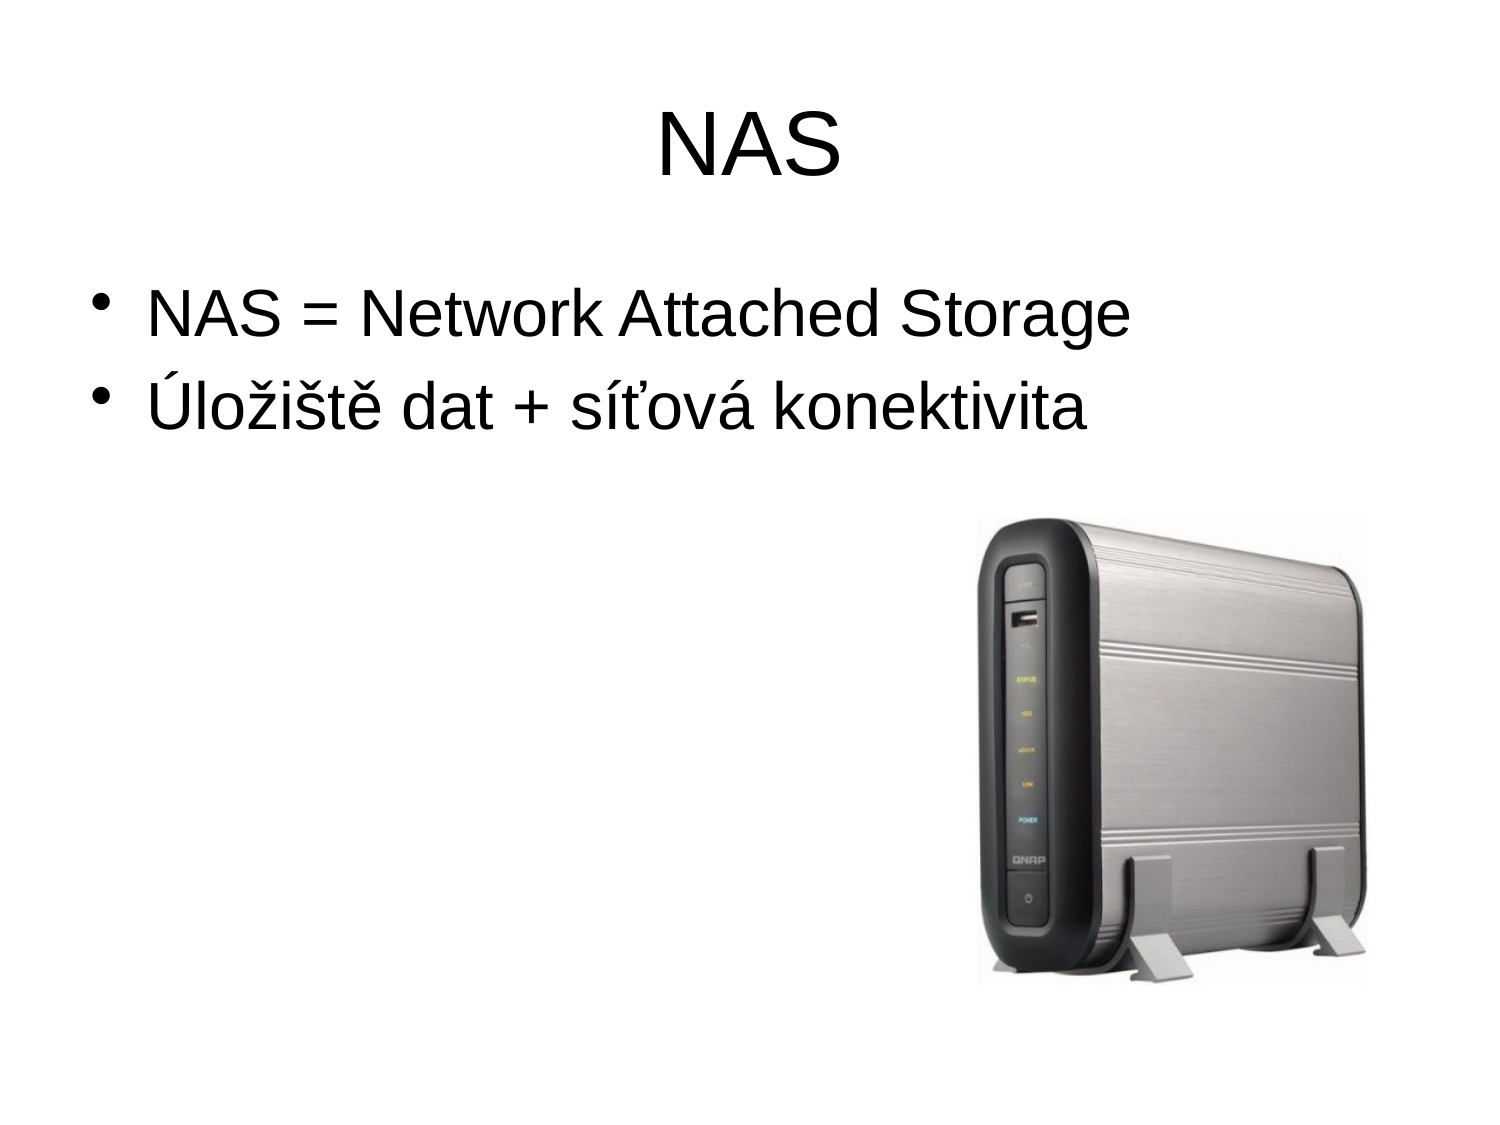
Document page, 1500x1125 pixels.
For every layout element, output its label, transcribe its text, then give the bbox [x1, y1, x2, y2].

title NAS [74, 44, 1426, 233]
list NAS = Network Attached Storage Úložiště dat + síťová konektivita [74, 262, 1426, 1006]
picture [938, 516, 1407, 985]
